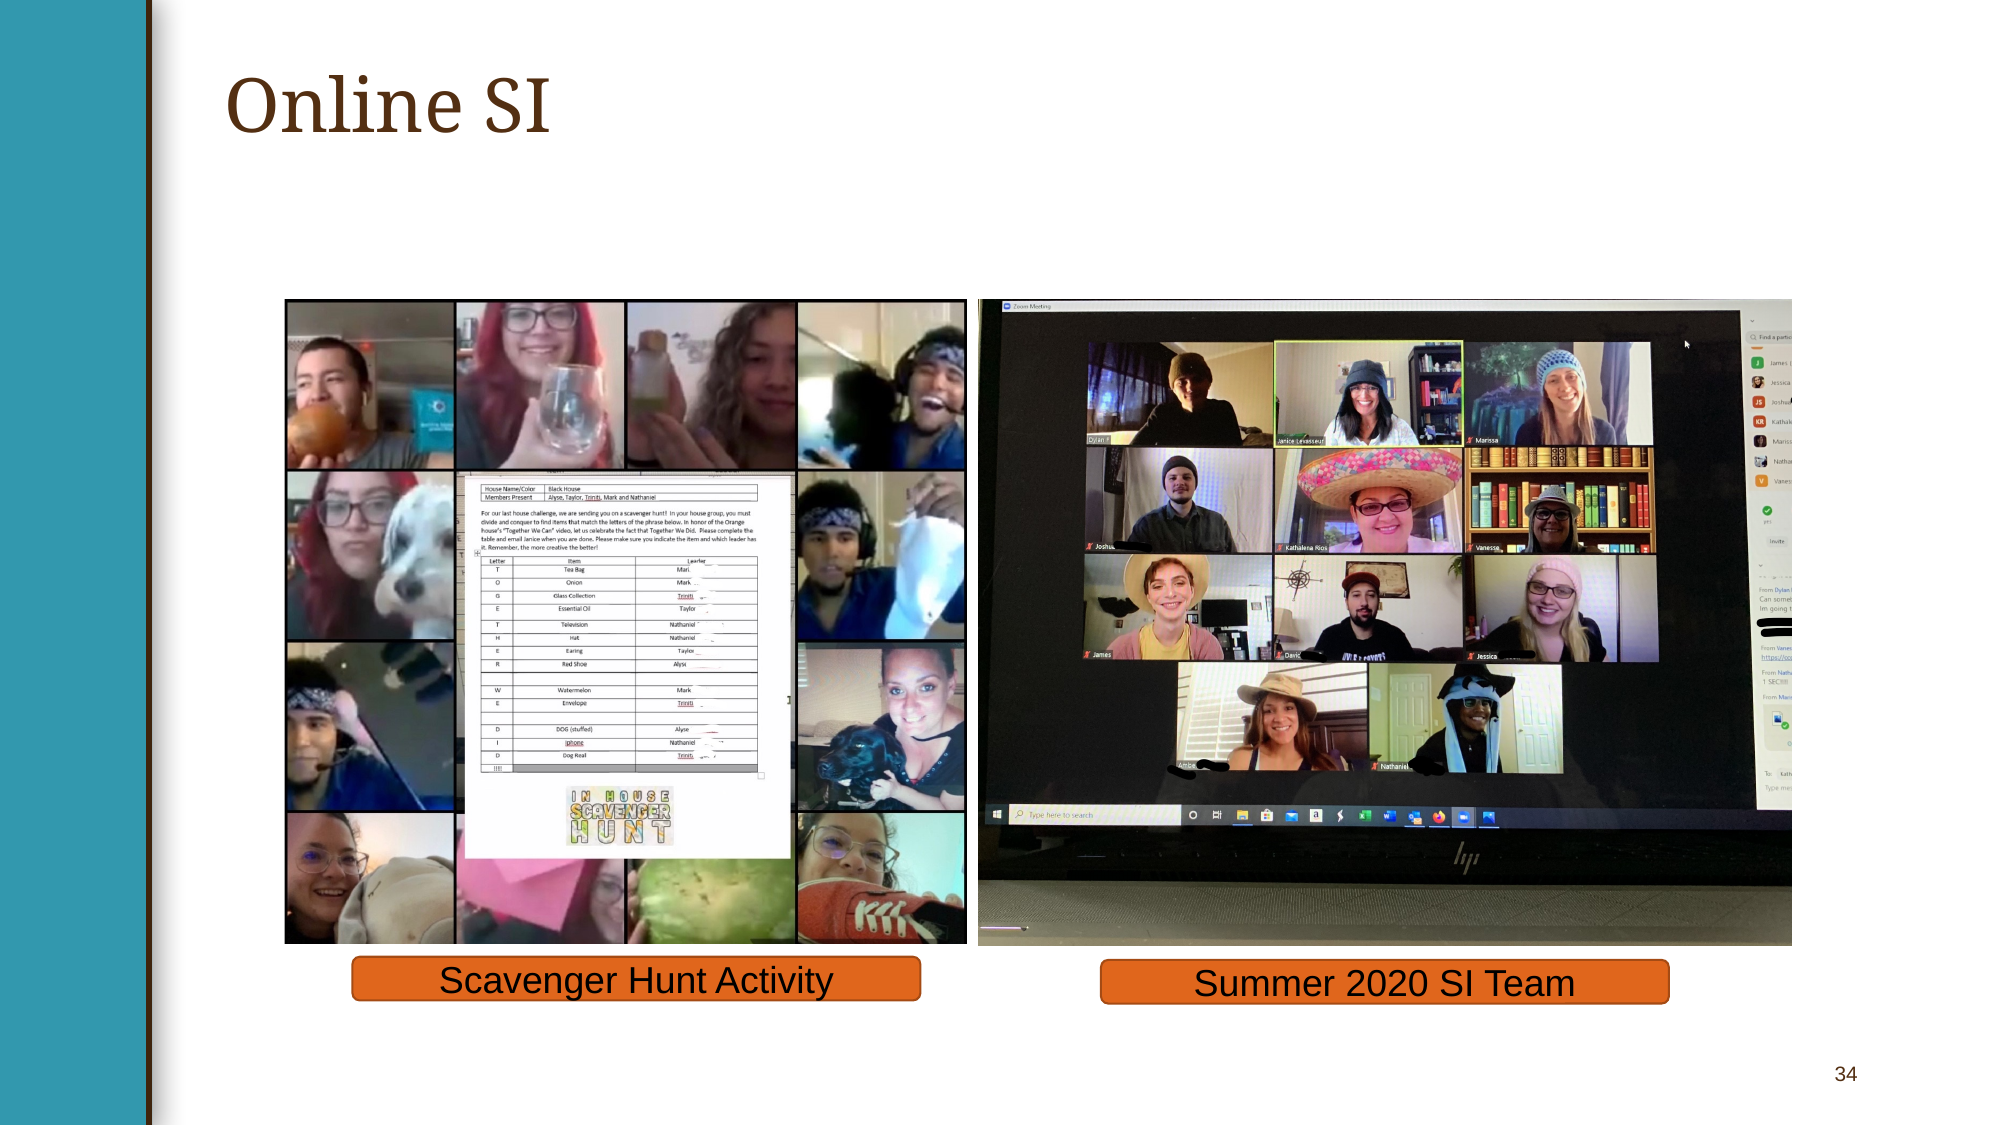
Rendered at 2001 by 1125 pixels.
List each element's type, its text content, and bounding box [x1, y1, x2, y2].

text_box Scavenger Hunt Activity [351, 955, 922, 1002]
text_box Summer 2020 SI Team [1099, 958, 1670, 1005]
picture [284, 299, 1792, 946]
title Online SI [209, 59, 1858, 278]
